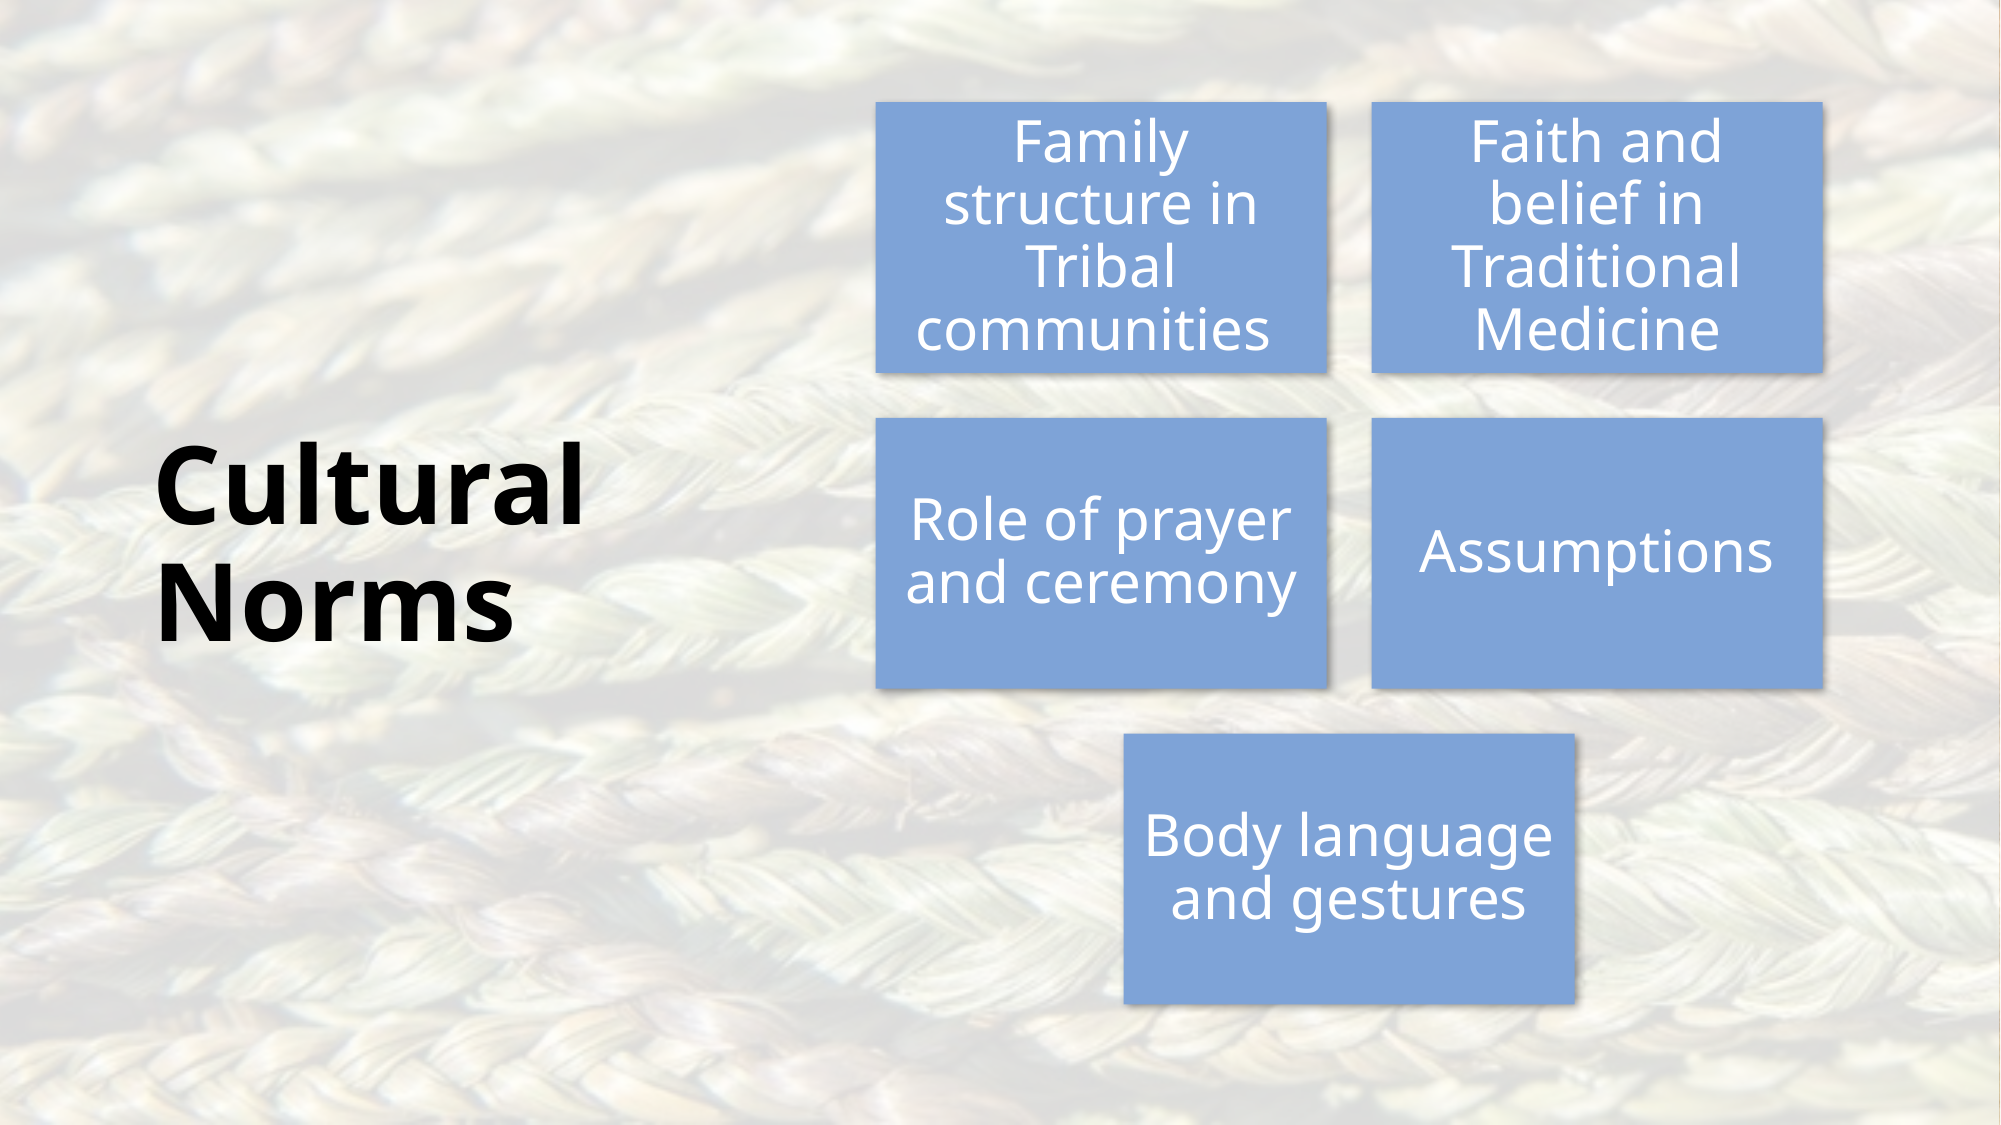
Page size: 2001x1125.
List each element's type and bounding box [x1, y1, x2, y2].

list [834, 101, 1864, 1006]
picture [0, 0, 2001, 1125]
